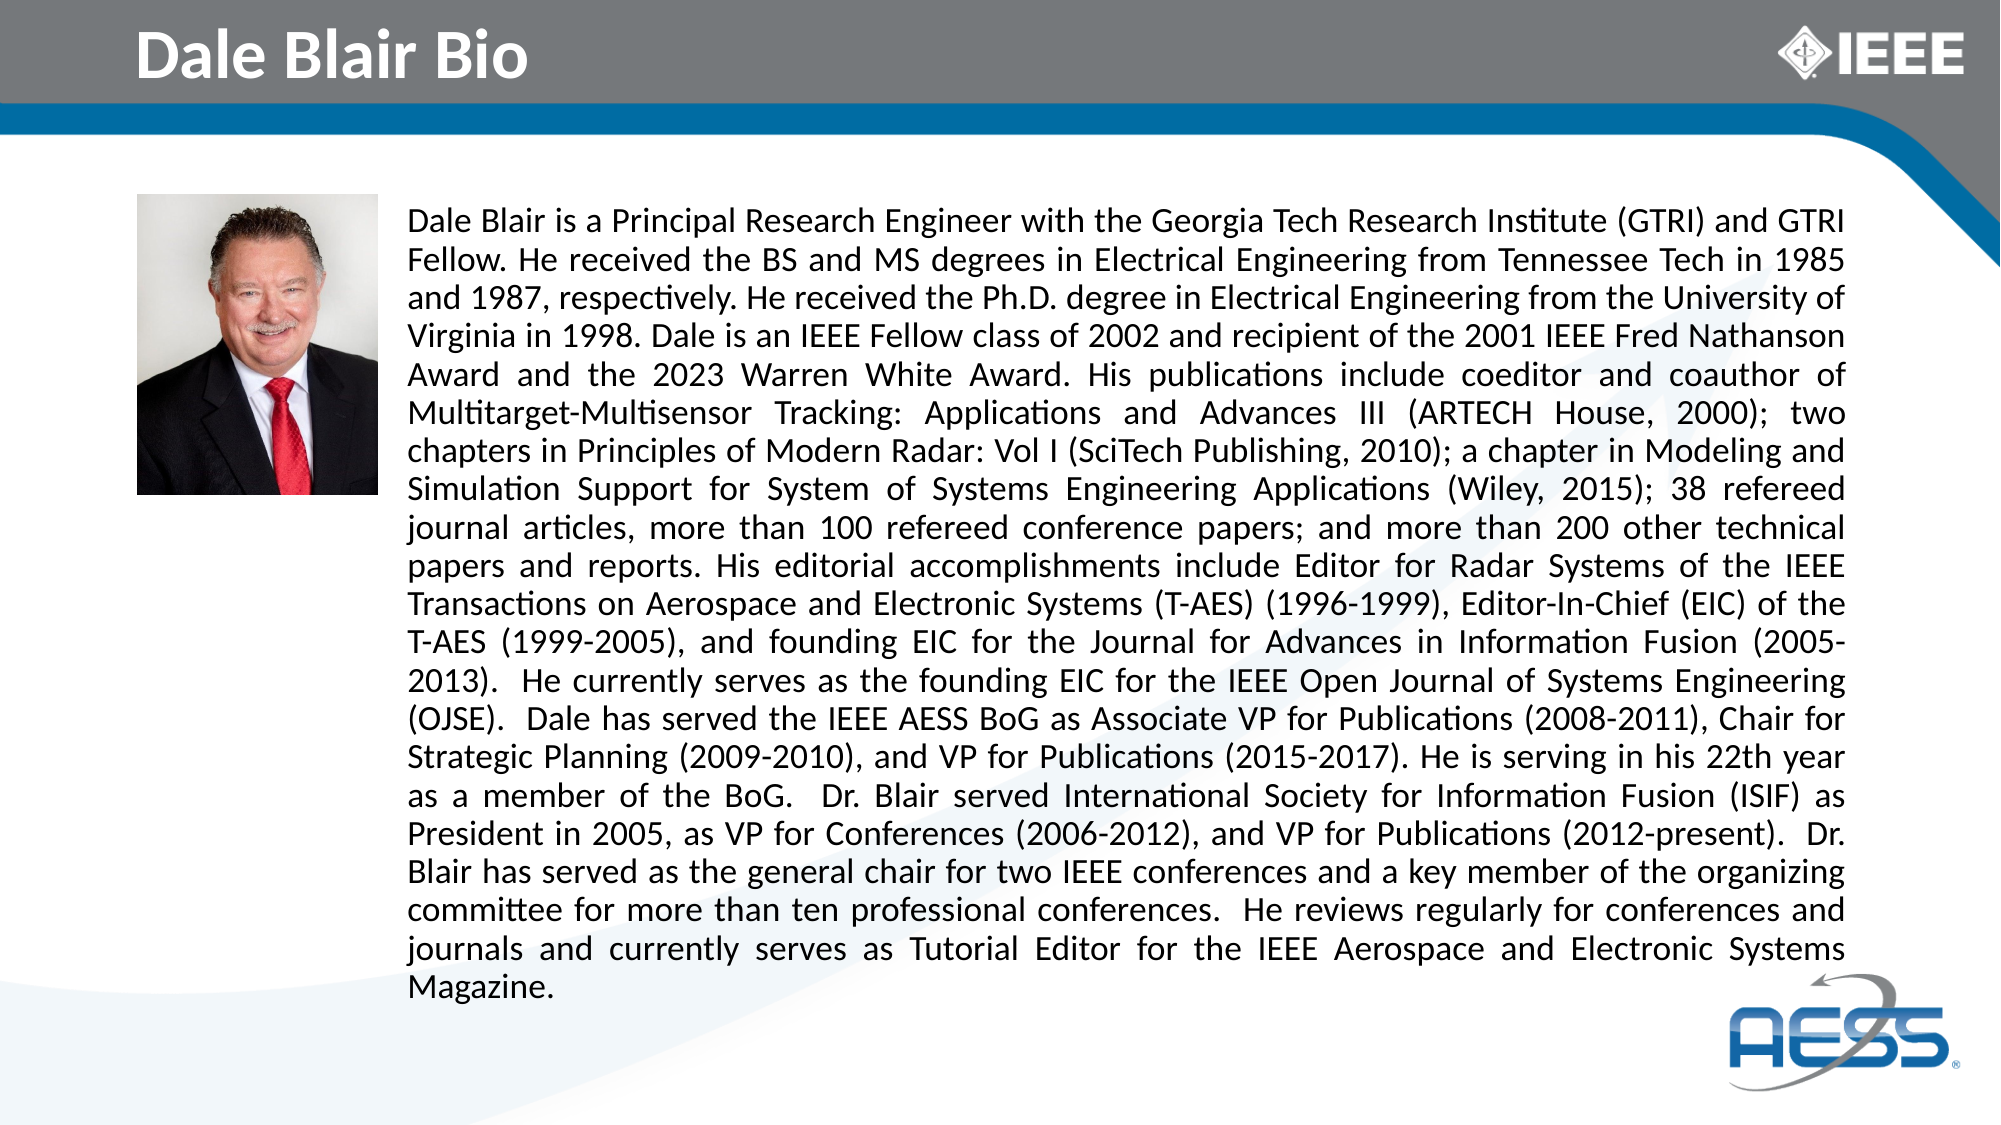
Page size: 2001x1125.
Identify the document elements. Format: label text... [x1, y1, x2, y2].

picture [0, 135, 2000, 1125]
list Dale Blair is a Principal Research Engineer with the Georgia Tech Research Institute (GTRI) and GTRI Fellow. He received the BS and MS degrees in Electrical Engineering from Tennessee Tech in 1985 and 1987, respectively. He received the Ph.D. degree in Electrical Engineering from the University of Virginia in 1998. Dale is an IEEE Fellow class of 2002 and recipient of the 2001 IEEE Fred Nathanson Award and the 2023 Warren White Award. His publications include coeditor and coauthor of Multitarget-Multisensor Tracking: Applications and Advances III (ARTECH House, 2000); two chapters in Principles of Modern Radar: Vol I (SciTech Publishing, 2010); a chapter in Modeling and Simulation Support for System of Systems Engineering Applications (Wiley, 2015); 38 refereed journal articles, more than 100 refereed conference papers; and more than 200 other technical papers and reports. His editorial accomplishments include Editor for Radar Systems of the IEEE Transactions on Aerospace and Electronic Systems (T-AES) (1996-1999), Editor-In-Chief (EIC) of the T-AES (1999-2005), and founding EIC for the Journal for Advances in Information Fusion (2005-2013). He currently serves as the founding EIC for the IEEE Open Journal of Systems Engineering (OJSE). Dale has served the IEEE AESS BoG as Associate VP for Publications (2008-2011), Chair for Strategic Planning (2009-2010), and VP for Publications (2015-2017). He is serving in his 22th year as a member of the BoG. Dr. Blair served International Society for Information Fusion (ISIF) as President in 2005, as VP for Conferences (2006-2012), and VP for Publications (2012-present). Dr. Blair has served as the general chair for two IEEE conferences and a key member of the organizing committee for more than ten professional conferences. He reviews regularly for conferences and journals and currently serves as Tutorial Editor for the IEEE Aerospace and Electronic Systems Magazine. [392, 195, 1863, 1074]
title Dale Blair Bio [120, 9, 1846, 90]
picture [0, 0, 2000, 221]
